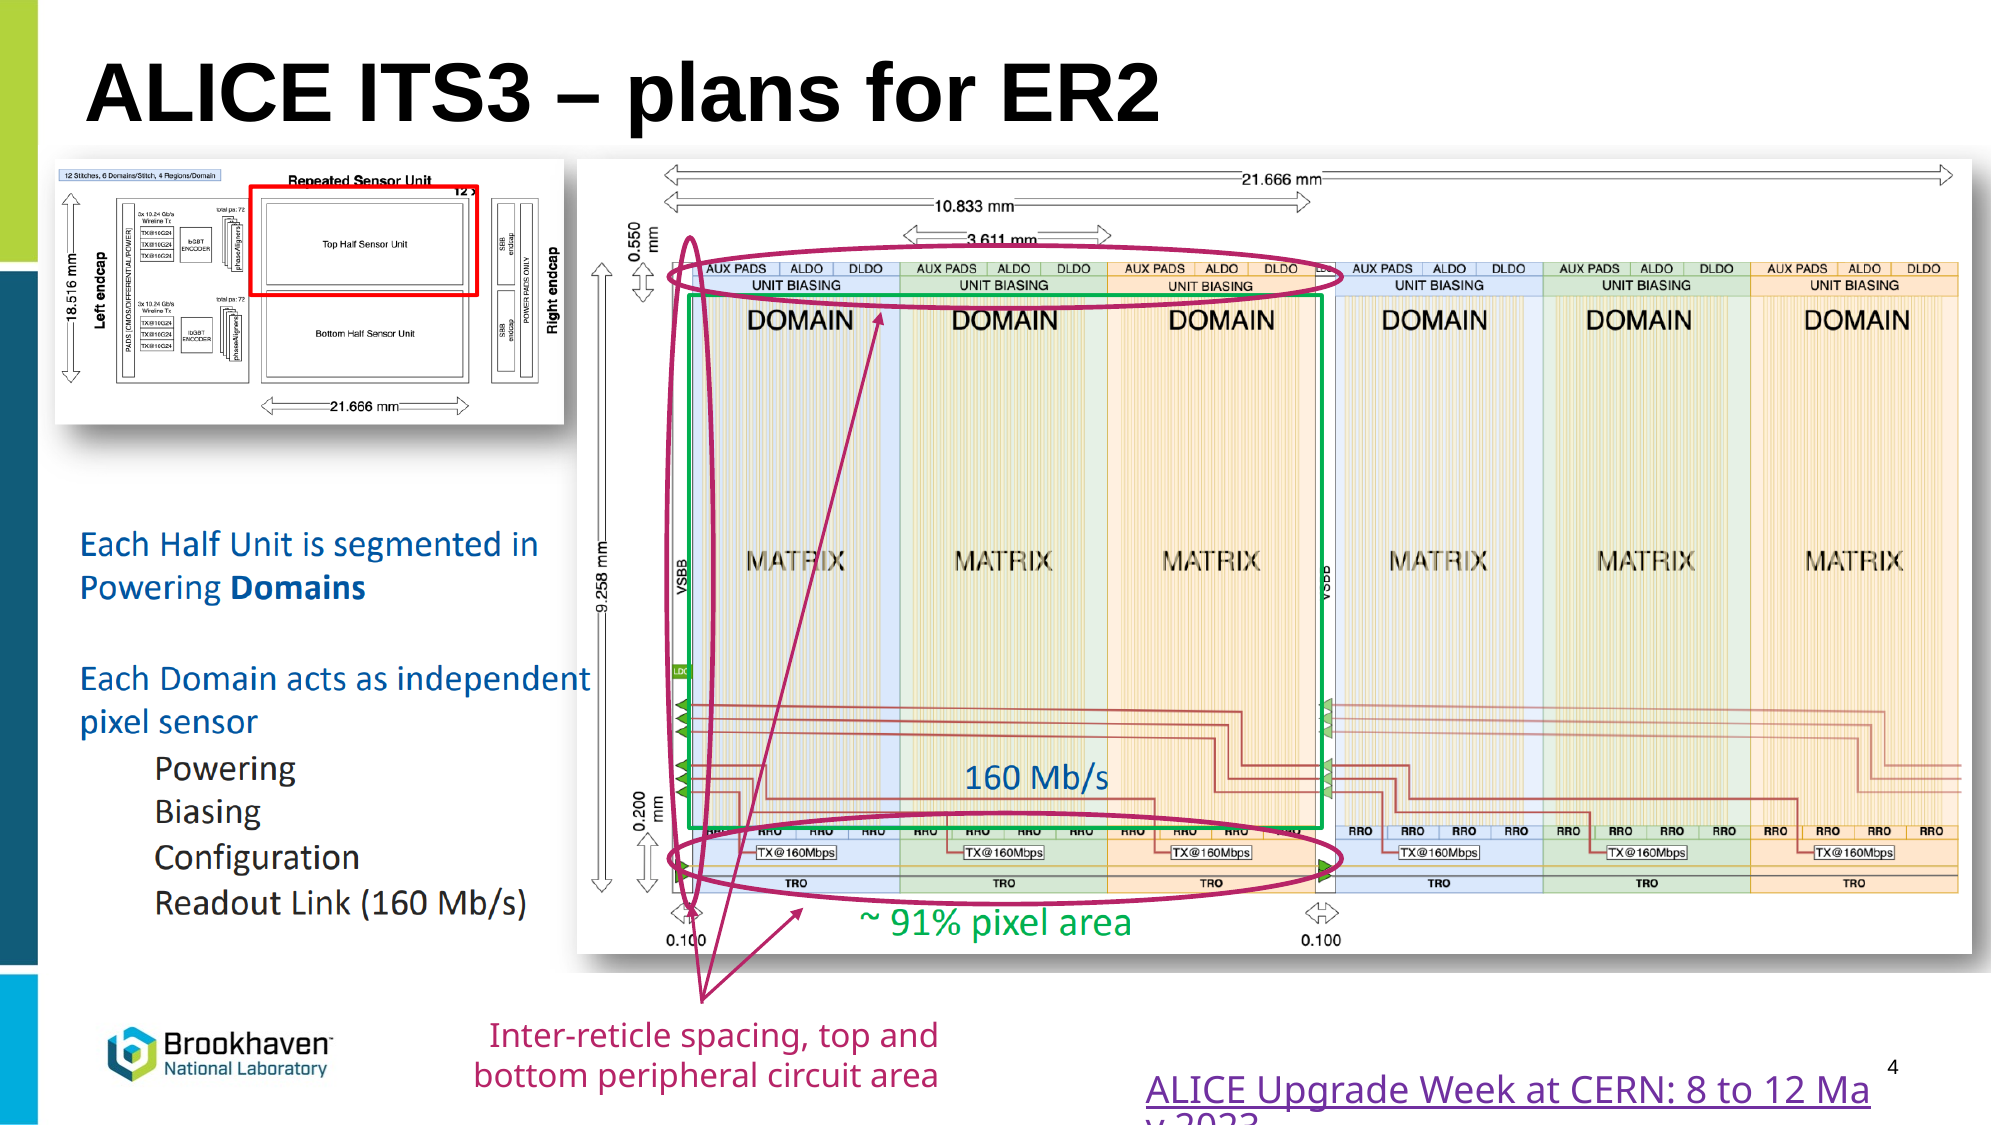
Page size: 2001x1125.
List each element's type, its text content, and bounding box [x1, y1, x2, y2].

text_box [691, 904, 703, 1004]
picture [0, 0, 2001, 1125]
title ALICE ITS3 – plans for ER2 [69, 28, 1883, 145]
slide_number 4 [1835, 1036, 1907, 1097]
text_box ALICE Upgrade Week at CERN: 8 to 12 May 2023 [1130, 1058, 1898, 1125]
text_box Inter-reticle spacing, top and bottom peripheral circuit area [449, 1007, 955, 1102]
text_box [702, 311, 882, 1001]
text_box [702, 907, 804, 1001]
